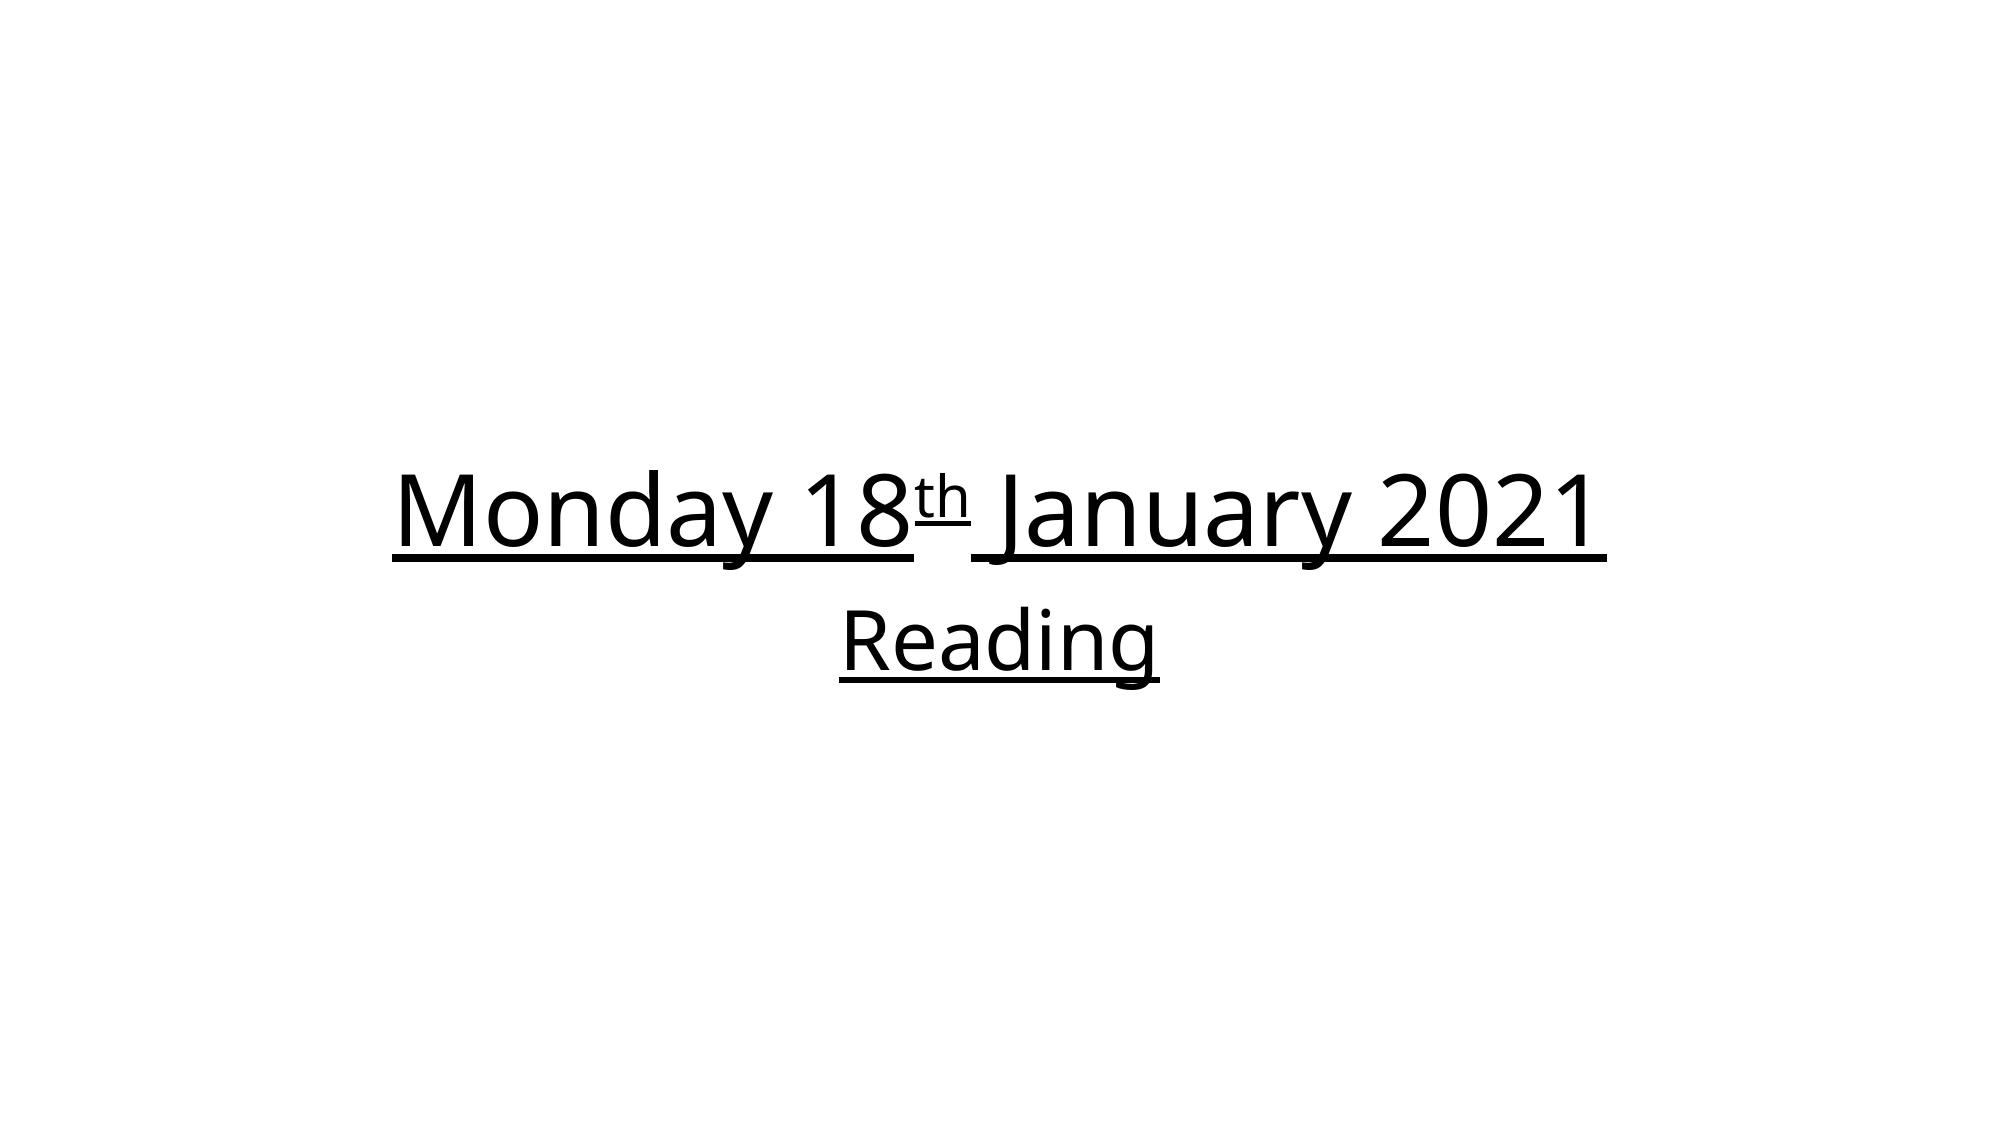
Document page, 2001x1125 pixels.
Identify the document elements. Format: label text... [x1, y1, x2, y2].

title Monday 18th January 2021 [249, 184, 1750, 576]
subtitle Reading [249, 590, 1750, 863]
